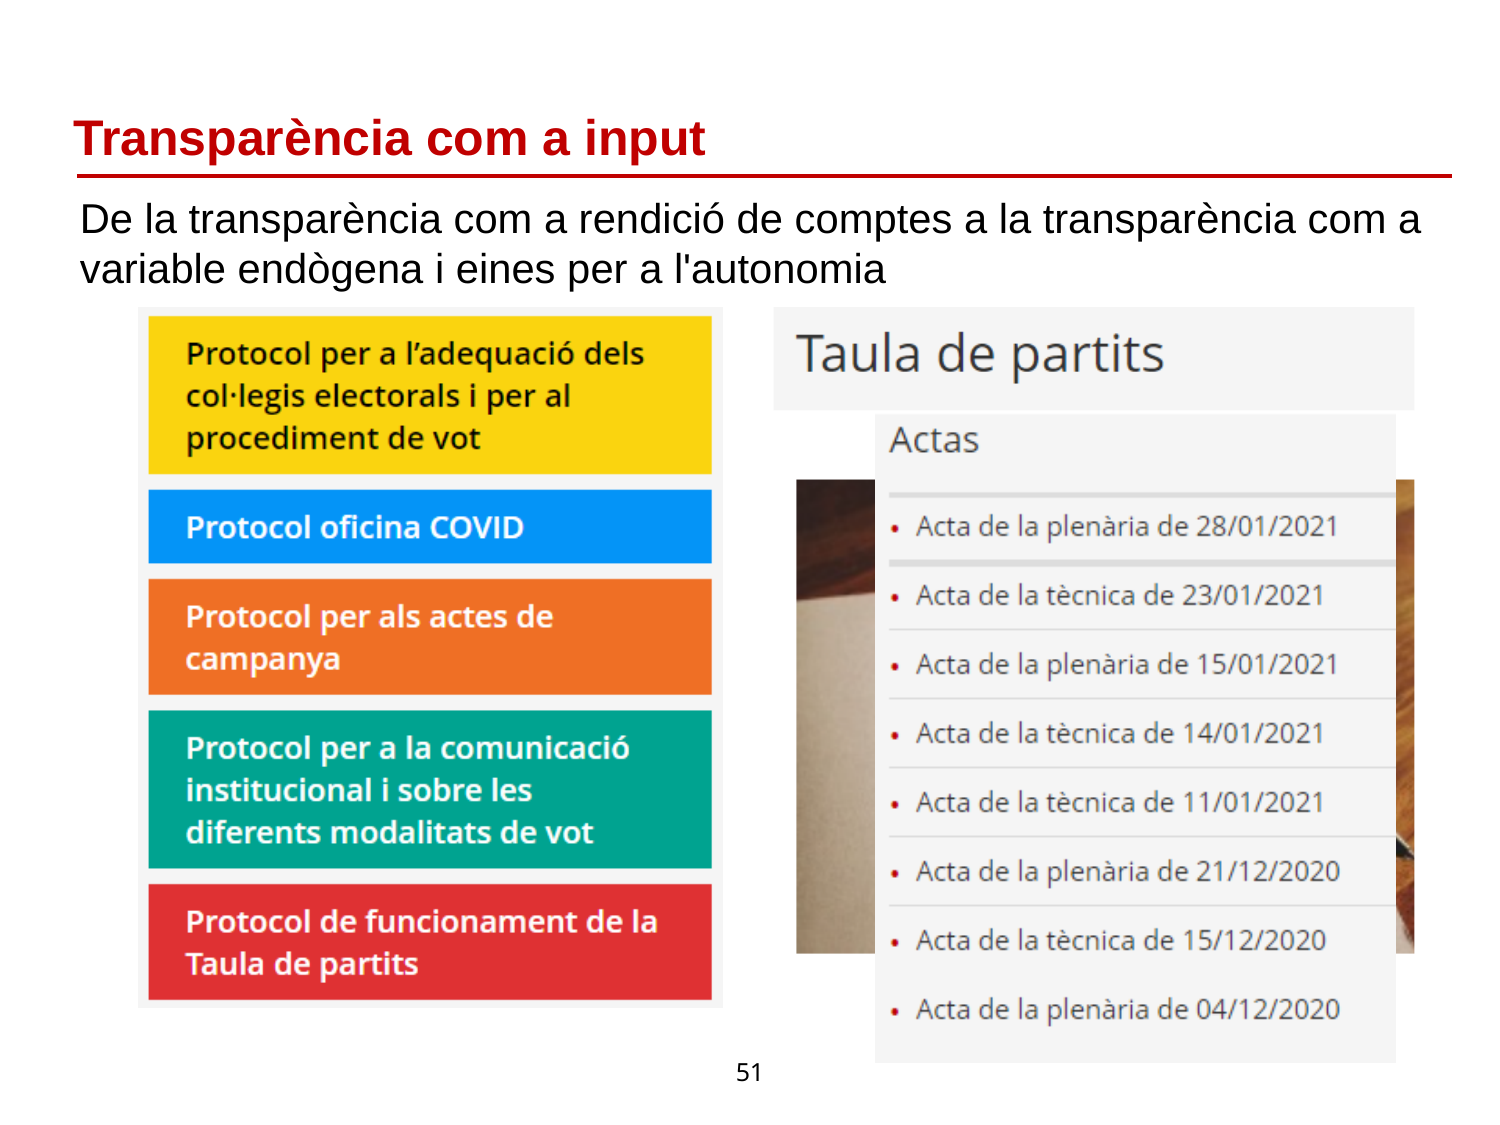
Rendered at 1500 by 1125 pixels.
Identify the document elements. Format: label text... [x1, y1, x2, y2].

list De la transparència com a rendició de comptes a la transparència com a variable endògena i eines per a l'autonomia [64, 184, 1454, 988]
picture [138, 306, 723, 1008]
picture [773, 306, 1415, 1063]
title Transparència com a input [58, 94, 1465, 178]
